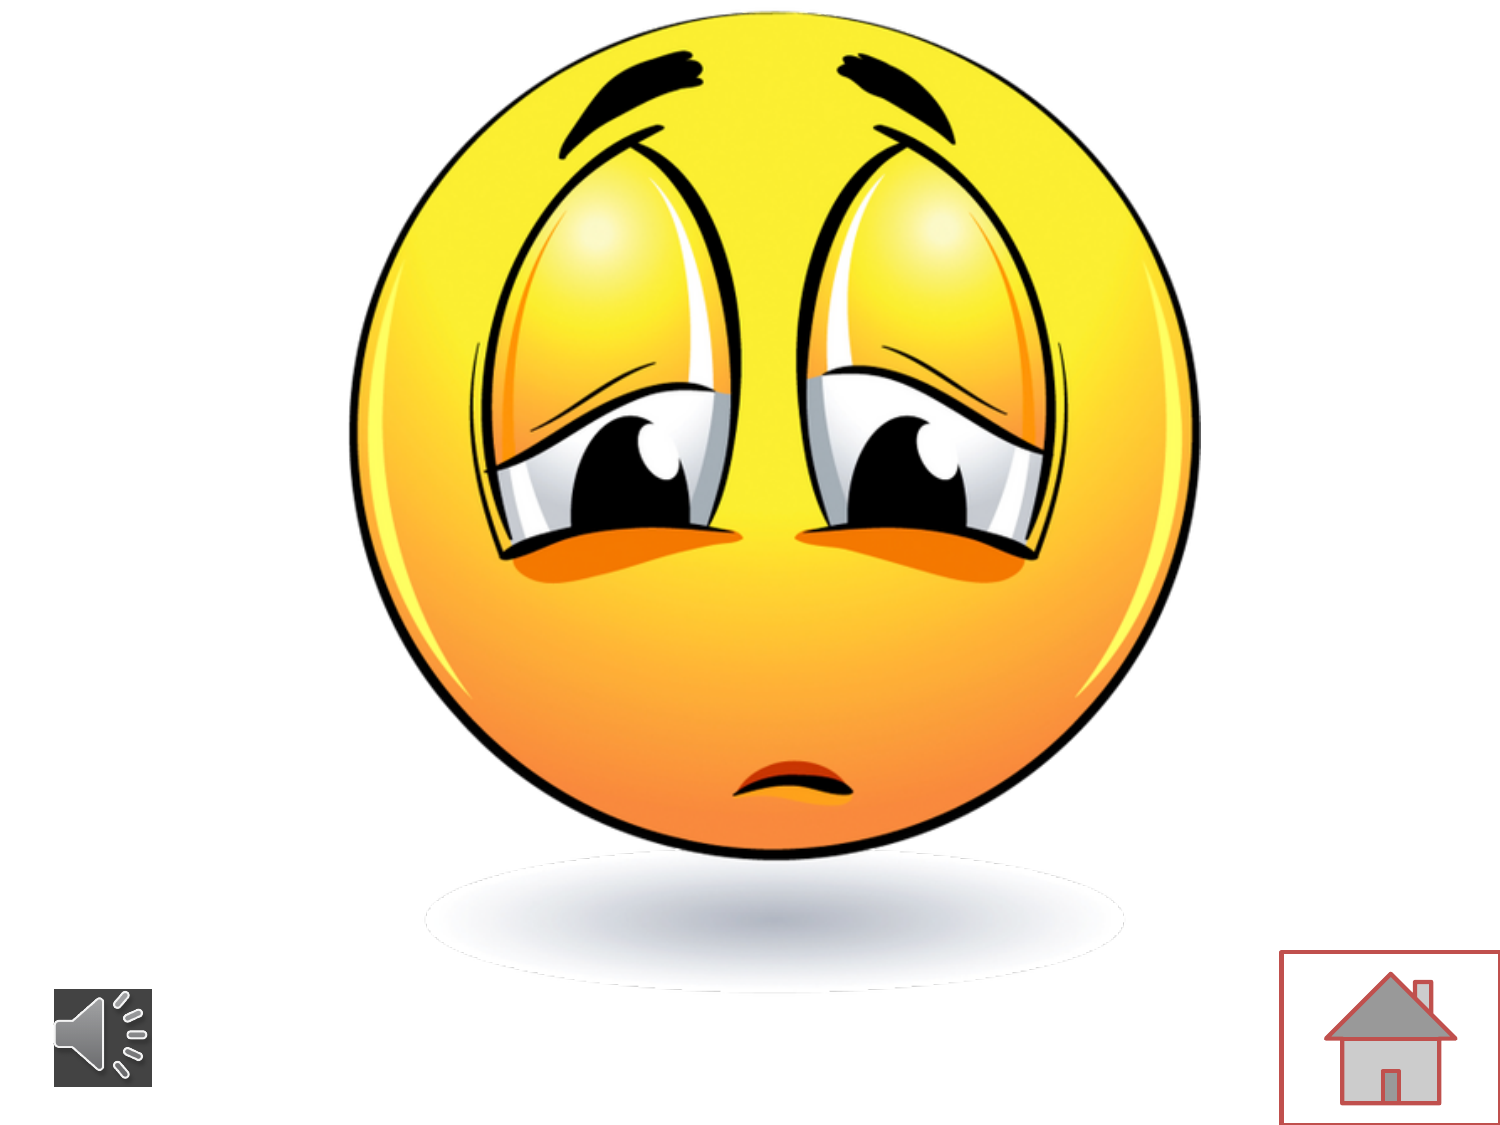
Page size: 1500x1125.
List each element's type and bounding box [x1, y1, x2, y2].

picture [52, 987, 154, 1088]
text_box [1279, 950, 1500, 1125]
list [348, 0, 1201, 1006]
